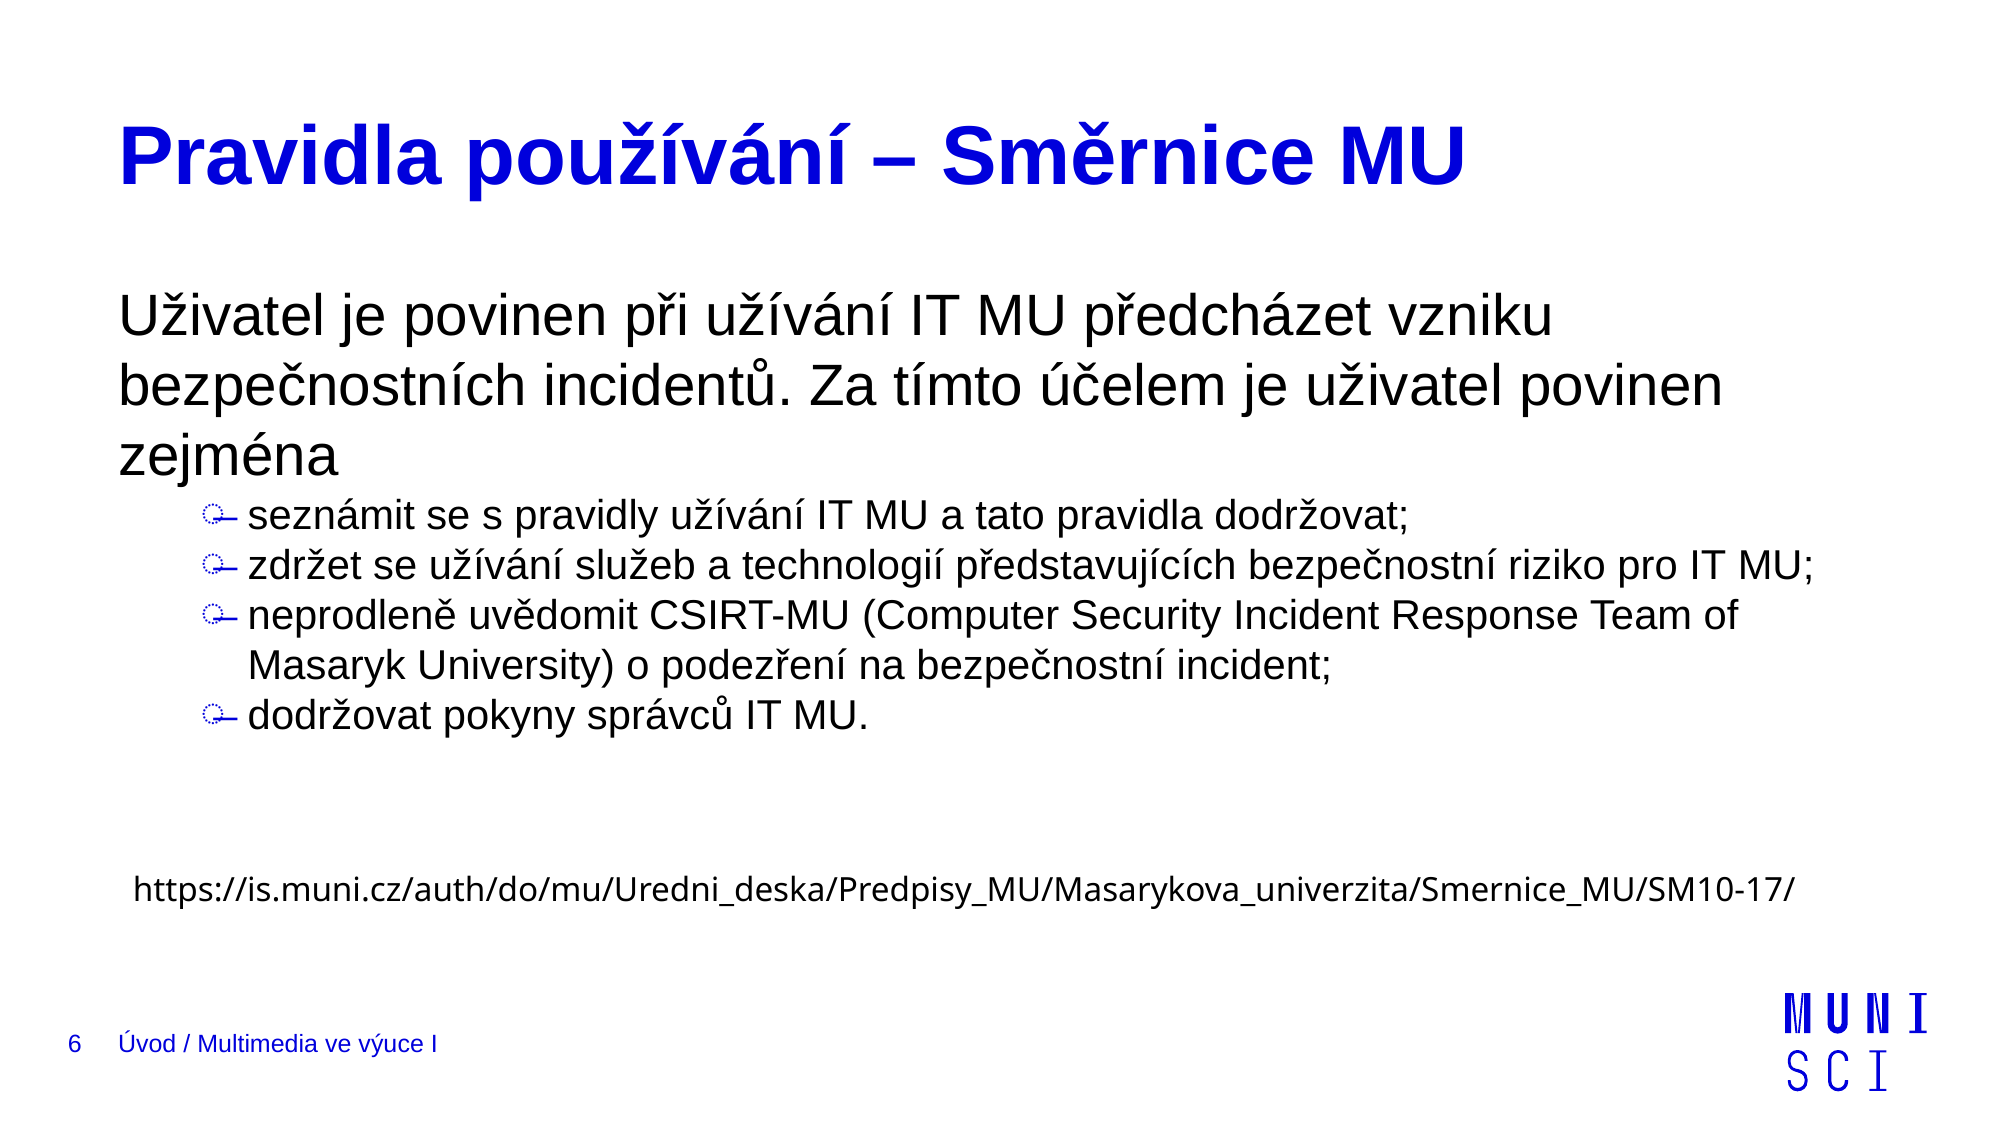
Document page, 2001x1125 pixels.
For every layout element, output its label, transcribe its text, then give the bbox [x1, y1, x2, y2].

text_box https://is.muni.cz/auth/do/mu/Uredni_deska/Predpisy_MU/Masarykova_univerzita/Smernice_MU/SM10-17/ [117, 860, 1853, 916]
list Uživatel je povinen při užívání IT MU předcházet vzniku bezpečnostních incidentů. Za tímto účelem je uživatel povinen zejména seznámit se s pravidly užívání IT MU a tato pravidla dodržovat; zdržet se užívání služeb a technologií představujících bezpečnostní riziko pro IT MU; neprodleně uvědomit CSIRT-MU (Computer Security Incident Response Team of Masaryk University) o podezření na bezpečnostní incident; dodržovat pokyny správců IT MU. [118, 277, 1883, 957]
title Pravidla používání – Směrnice MU [118, 118, 1883, 193]
slide_number 6 [67, 1021, 110, 1063]
footer Úvod / Multimedia ve výuce I [118, 1021, 1418, 1063]
